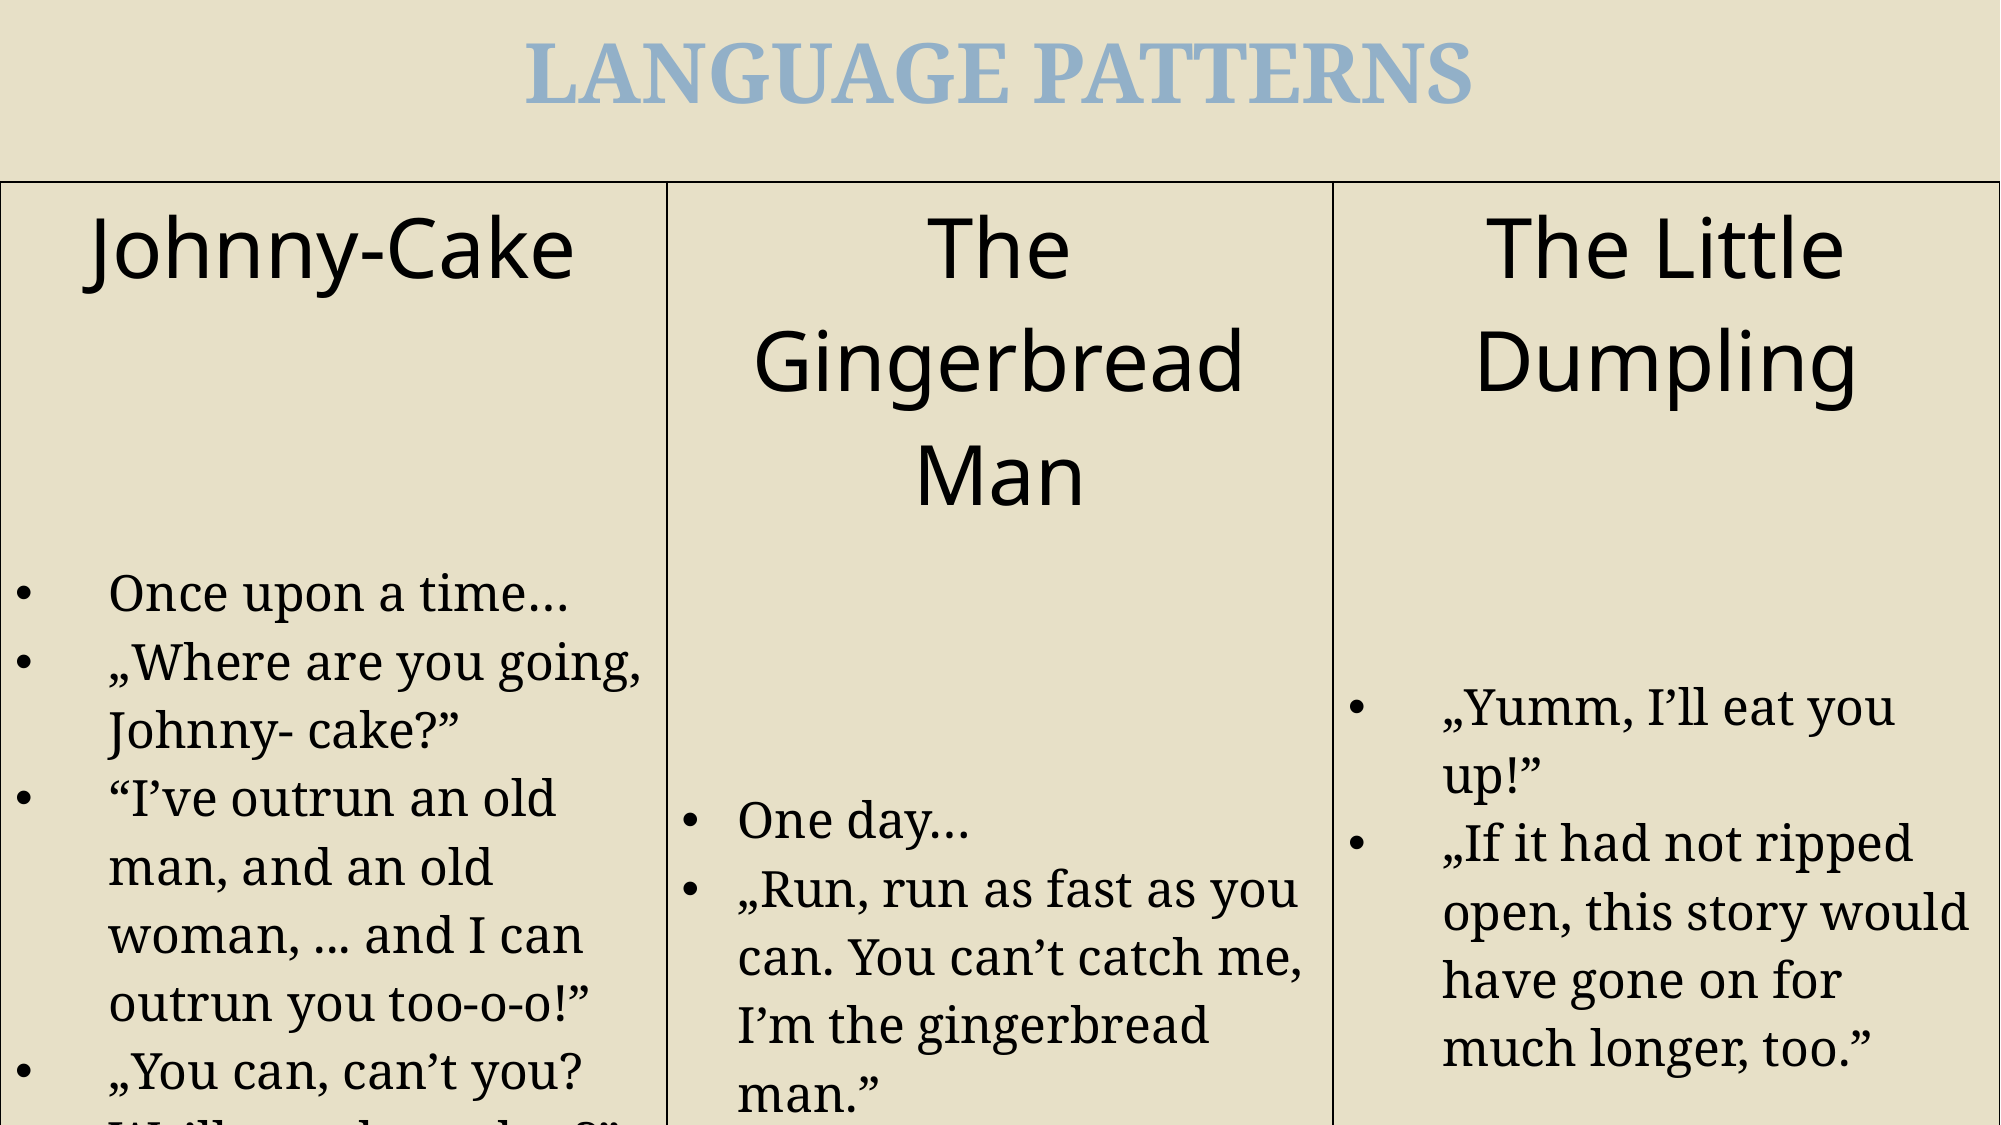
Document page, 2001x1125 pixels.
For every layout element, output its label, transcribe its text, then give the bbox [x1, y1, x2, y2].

table_header Johnny-Cake Once upon a time… „Where are you going, Johnny- cake?” “I’ve outrun an old man, and an old woman, ... and I can outrun you too-o-o!” „You can, can’t you? We’ll see about that?” [1, 183, 666, 1125]
text_box Language patterns [403, 12, 1596, 128]
table_header The Gingerbread Man One day… „Run, run as fast as you can. You can’t catch me, I’m the gingerbread man.” „Stop I want to eat you.” [668, 183, 1332, 1125]
table_header The Little Dumpling „Yumm, I’ll eat you up!” „If it had not ripped open, this story would have gone on for much longer, too.” [1334, 183, 1999, 1125]
